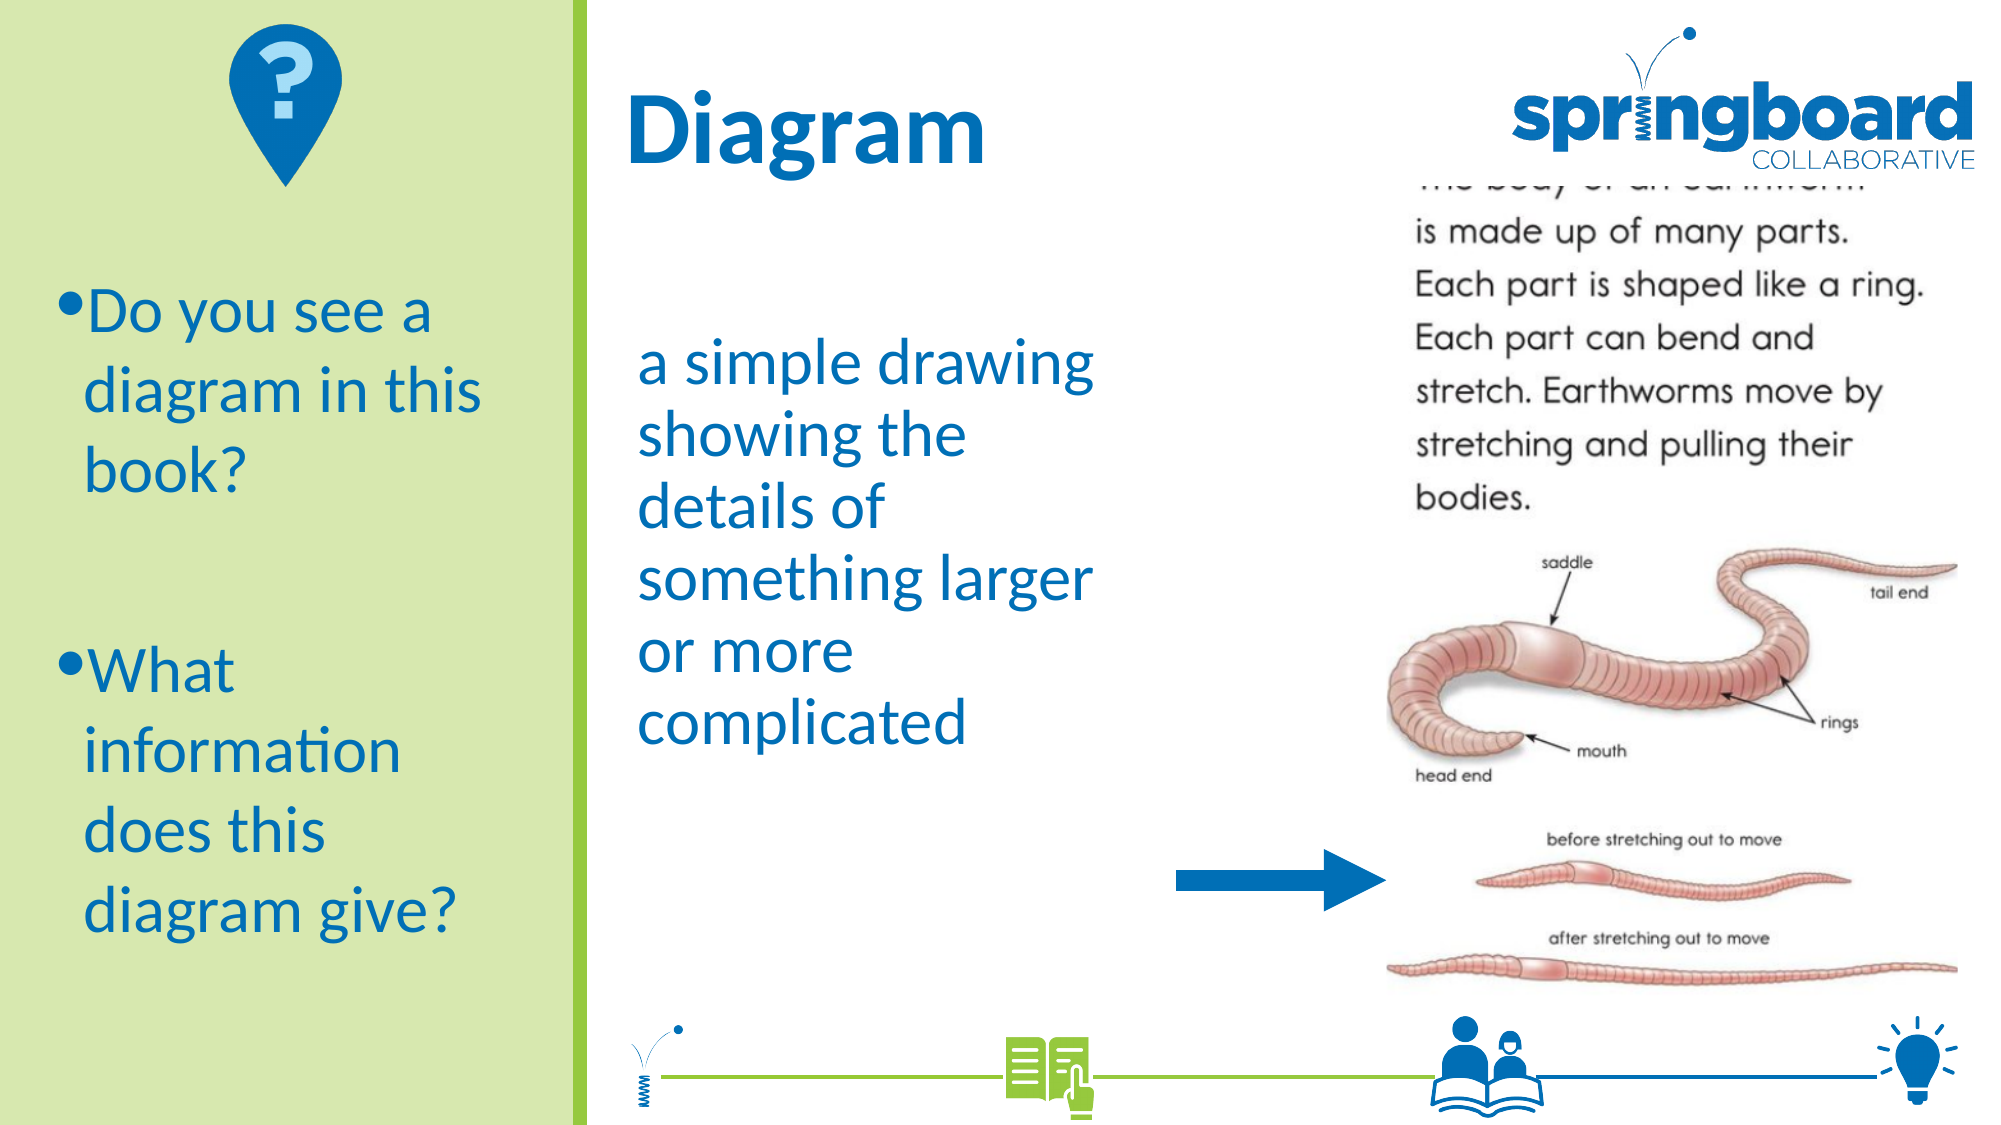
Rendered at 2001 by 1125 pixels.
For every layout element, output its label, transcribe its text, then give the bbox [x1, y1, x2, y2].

picture [229, 21, 342, 187]
picture [1386, 185, 1958, 1014]
picture [1006, 1037, 1094, 1120]
list Do you see a diagram in this book? What information does this diagram give? [39, 258, 532, 953]
list a simple drawing showing the details of something larger or more complicated [622, 319, 1177, 881]
picture [1430, 1016, 1544, 1118]
title Diagram [580, 0, 1513, 259]
picture [1877, 1016, 1958, 1105]
picture [1513, 27, 1975, 169]
picture [631, 1025, 683, 1107]
